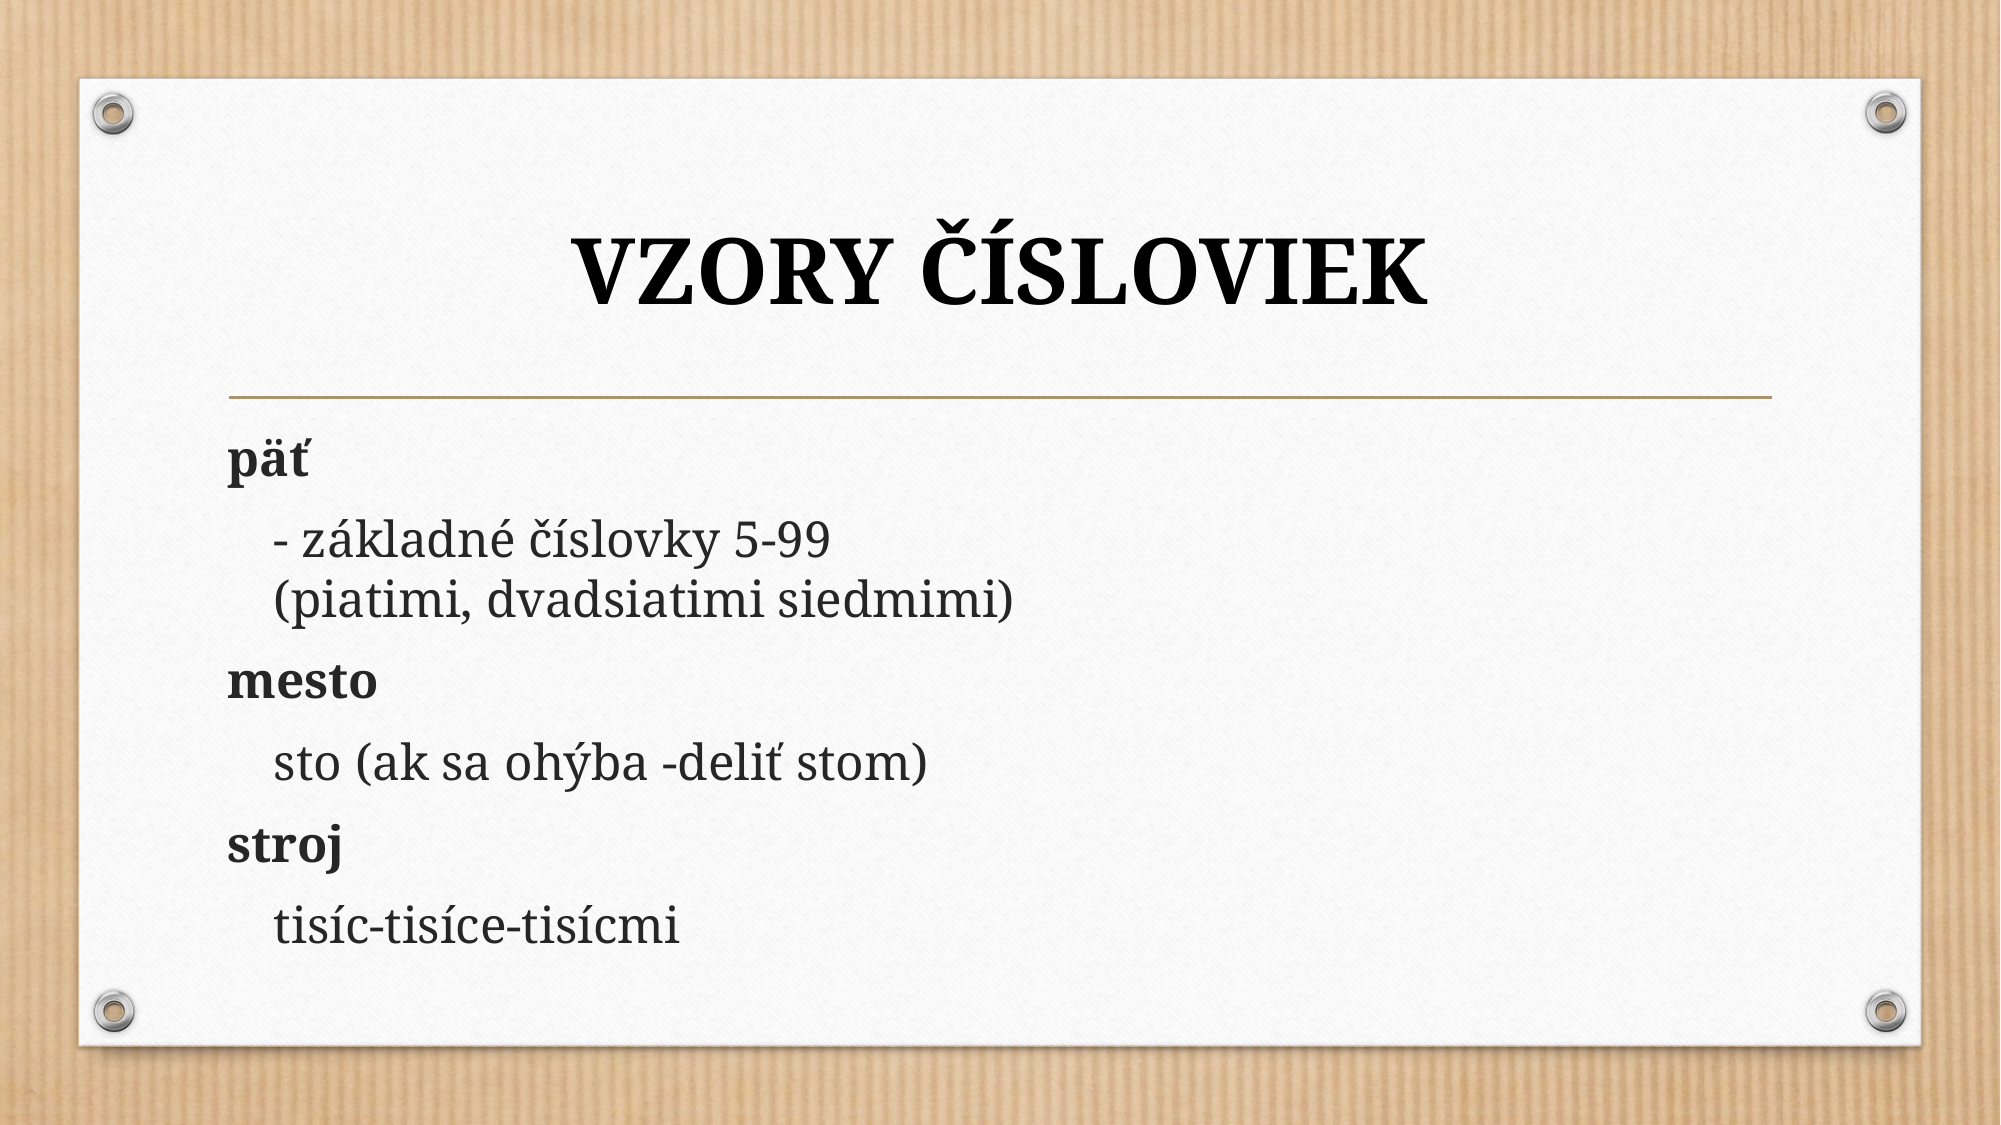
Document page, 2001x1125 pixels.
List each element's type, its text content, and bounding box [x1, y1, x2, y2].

title VZORY ČÍSLOVIEK [212, 161, 1788, 375]
picture [0, 0, 2001, 1125]
list päť - základné číslovky 5-99 (piatimi, dvadsiatimi siedmimi) mesto sto (ak sa ohýba -deliť stom) stroj tisíc-tisíce-tisícmi [212, 419, 1788, 964]
